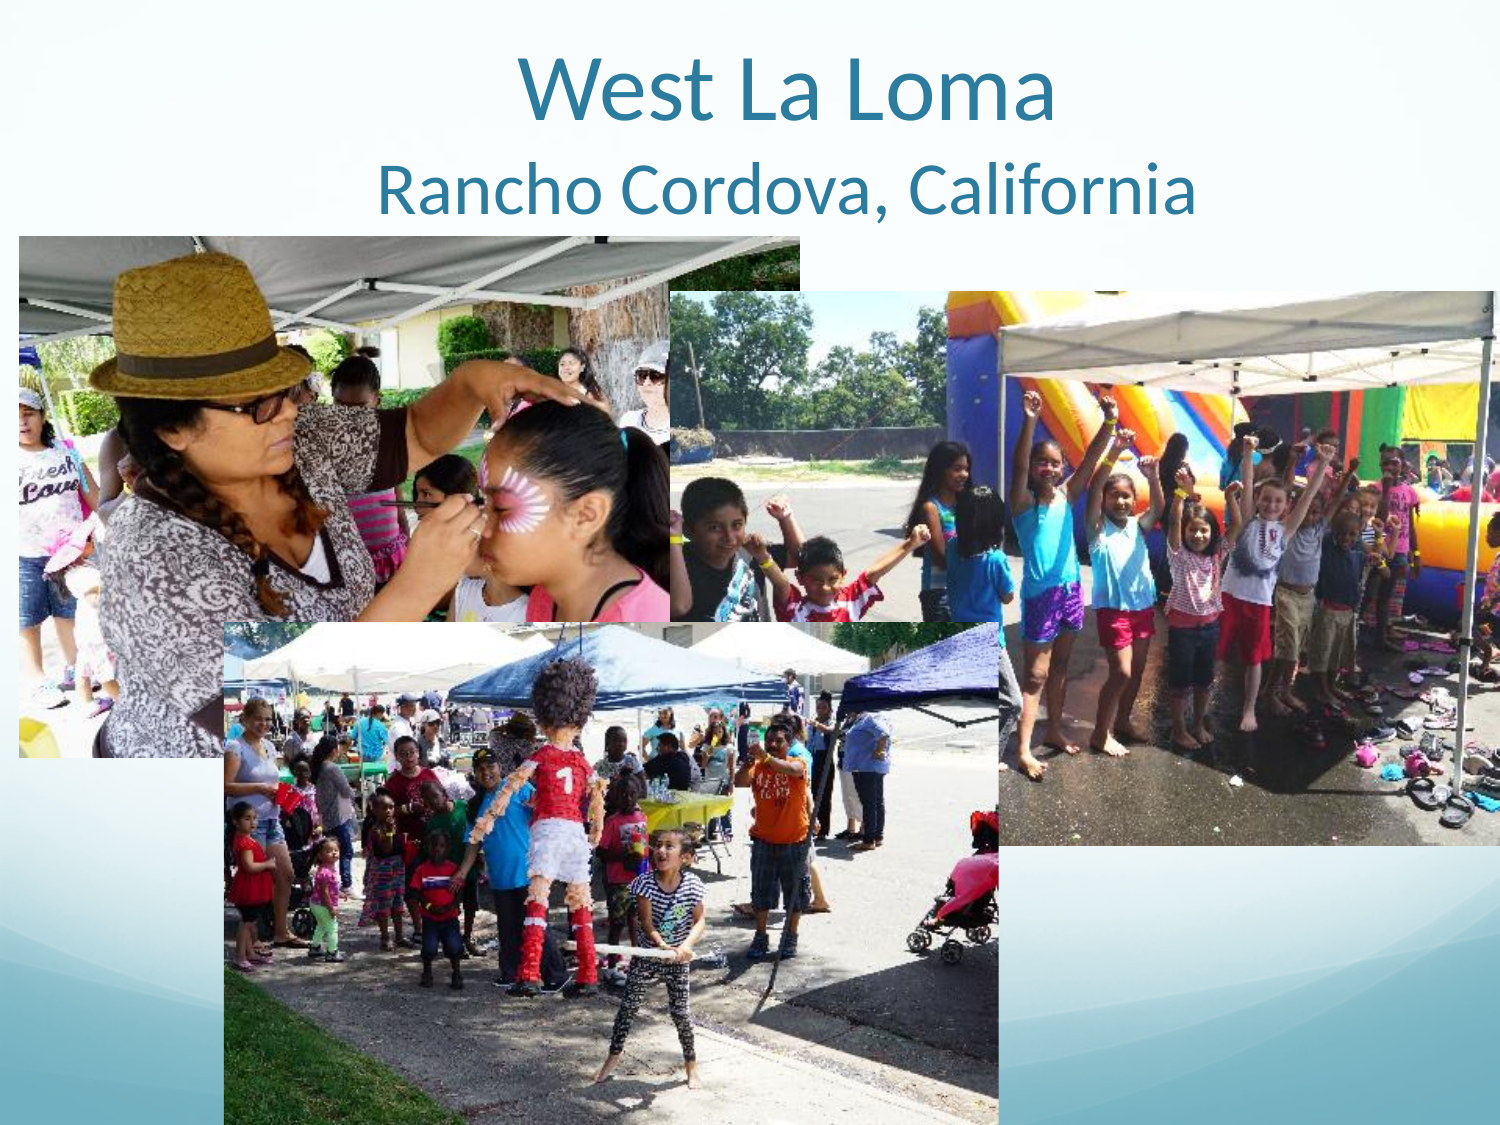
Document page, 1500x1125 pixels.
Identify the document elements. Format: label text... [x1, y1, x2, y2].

picture [18, 236, 1500, 1125]
title West La Loma Rancho Cordova, California [90, 17, 1486, 237]
